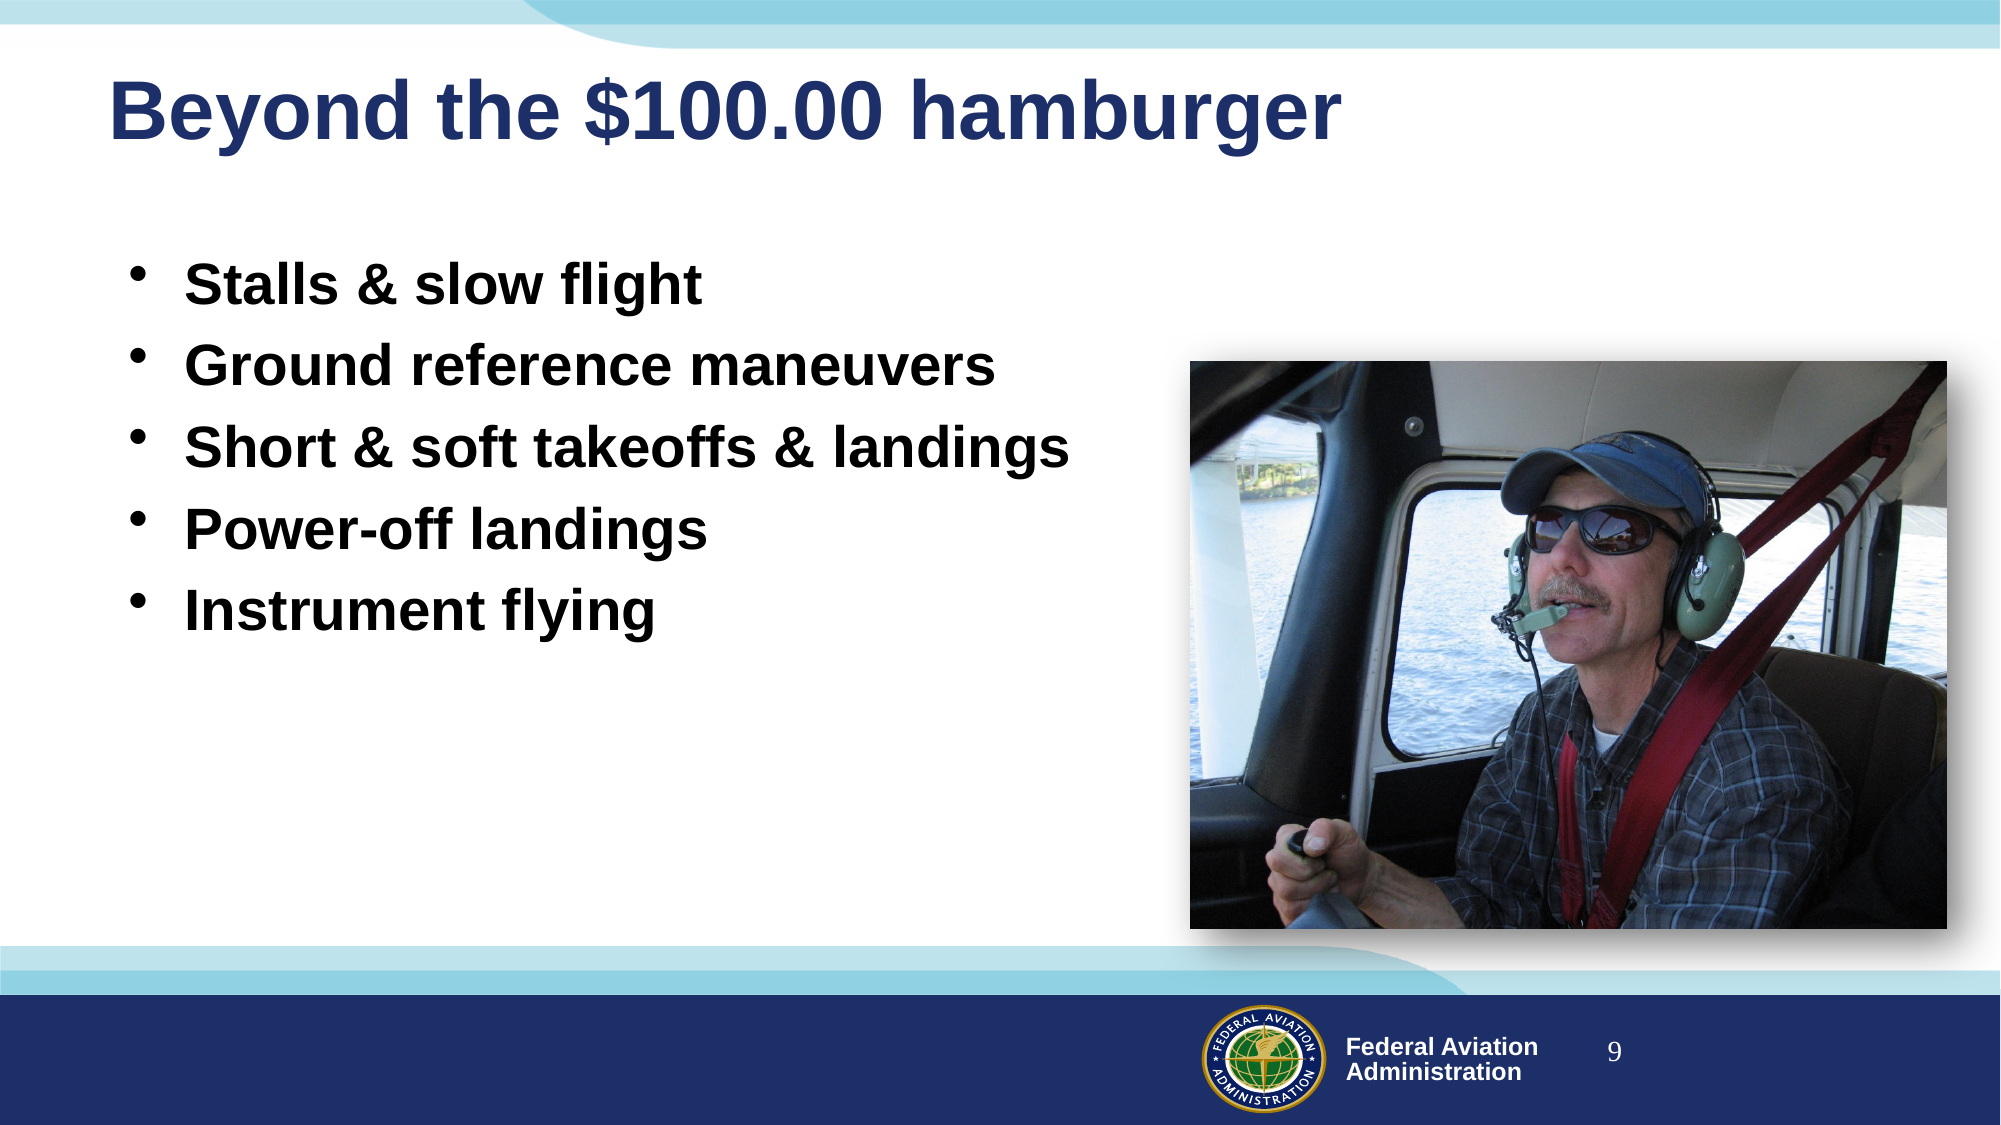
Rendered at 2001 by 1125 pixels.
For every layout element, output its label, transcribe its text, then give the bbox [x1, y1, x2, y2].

title Beyond the $100.00 hamburger [93, 56, 1947, 157]
slide_number 9 [1325, 1025, 1638, 1100]
picture [0, 0, 1999, 50]
list Stalls & slow flight Ground reference maneuvers Short & soft takeoffs & landings Power-off landings Instrument flying [113, 238, 1434, 885]
picture [1190, 360, 1948, 929]
picture [0, 945, 2000, 995]
